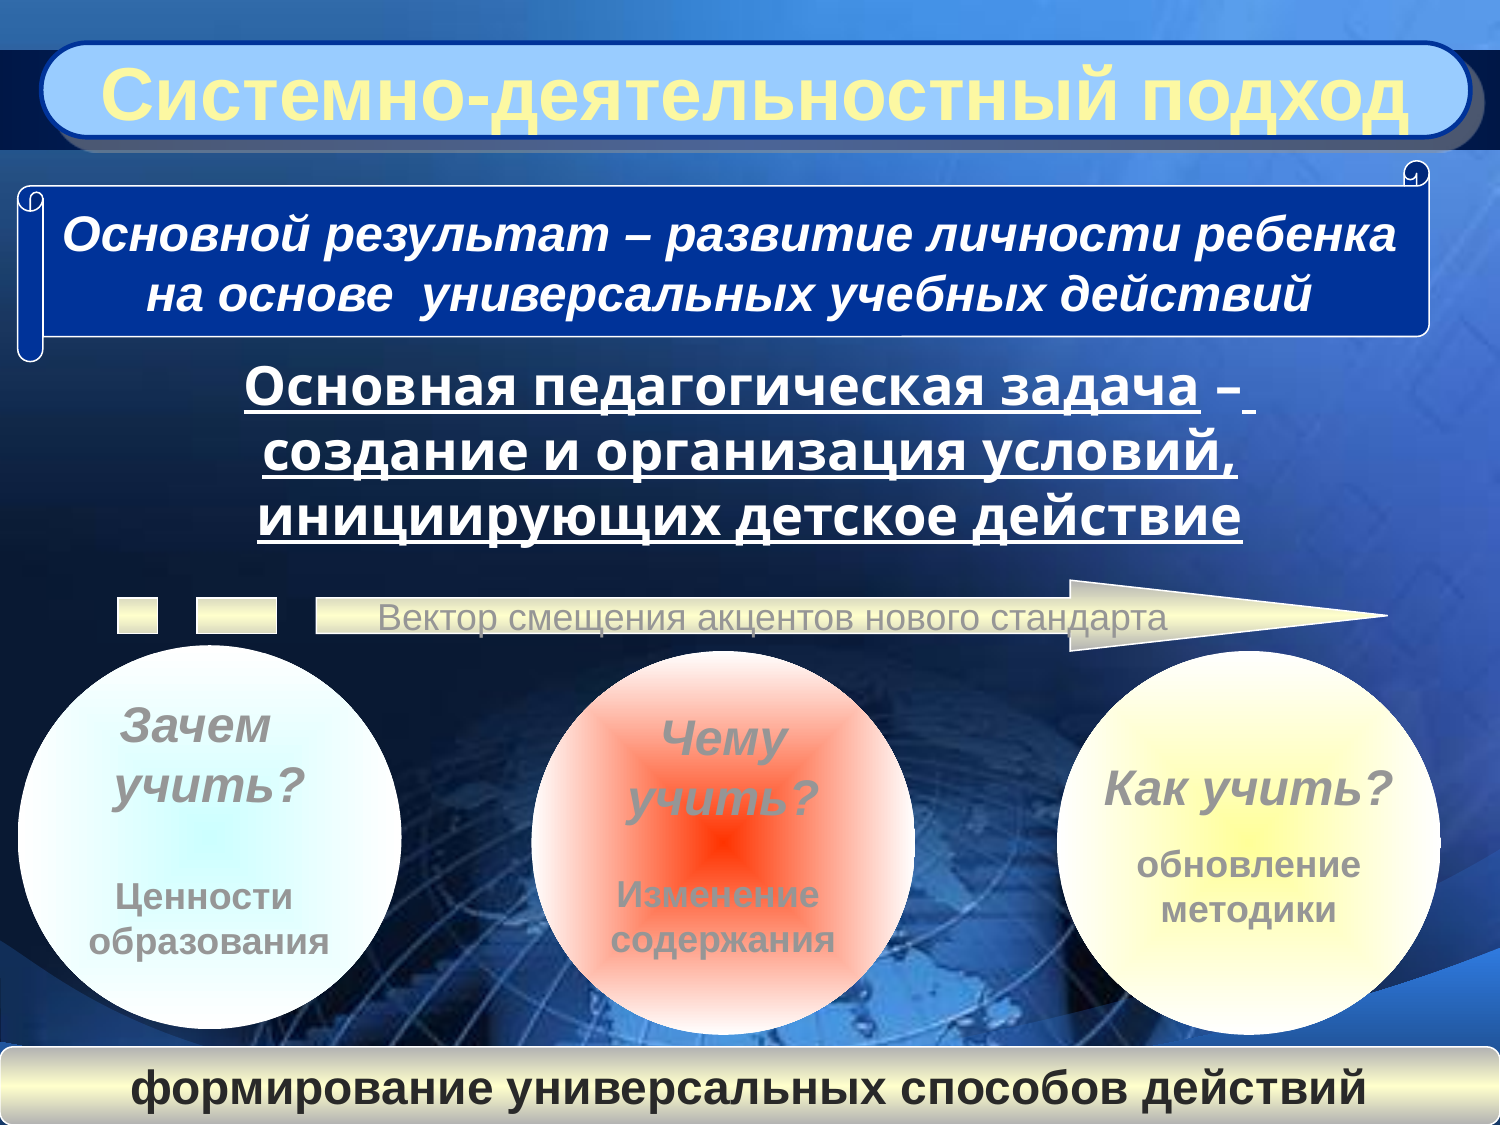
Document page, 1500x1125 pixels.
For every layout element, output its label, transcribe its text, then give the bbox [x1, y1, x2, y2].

text_box Вектор смещения акцентов нового стандарта [117, 597, 158, 634]
text_box Вектор смещения акцентов нового стандарта [316, 580, 1388, 652]
text_box Основной результат – развитие личности ребенка на основе универсальных учебных действий [17, 160, 1430, 362]
text_box Основная педагогическая задача – создание и организация условий, инициирующих детское действие [0, 343, 1500, 1055]
text_box Как учить? обновление методики [1056, 650, 1441, 1035]
text_box Вектор смещения акцентов нового стандарта [197, 597, 277, 634]
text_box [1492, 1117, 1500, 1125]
picture [0, 150, 1500, 343]
picture [0, 0, 1500, 50]
text_box Системно-деятельностный подход [41, 42, 1471, 138]
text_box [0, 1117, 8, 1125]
text_box Чему учить? Изменение содержания [531, 650, 916, 1035]
text_box Зачем учить? Ценности образования [17, 645, 402, 1030]
text_box формирование универсальных способов действий [0, 1046, 1500, 1125]
